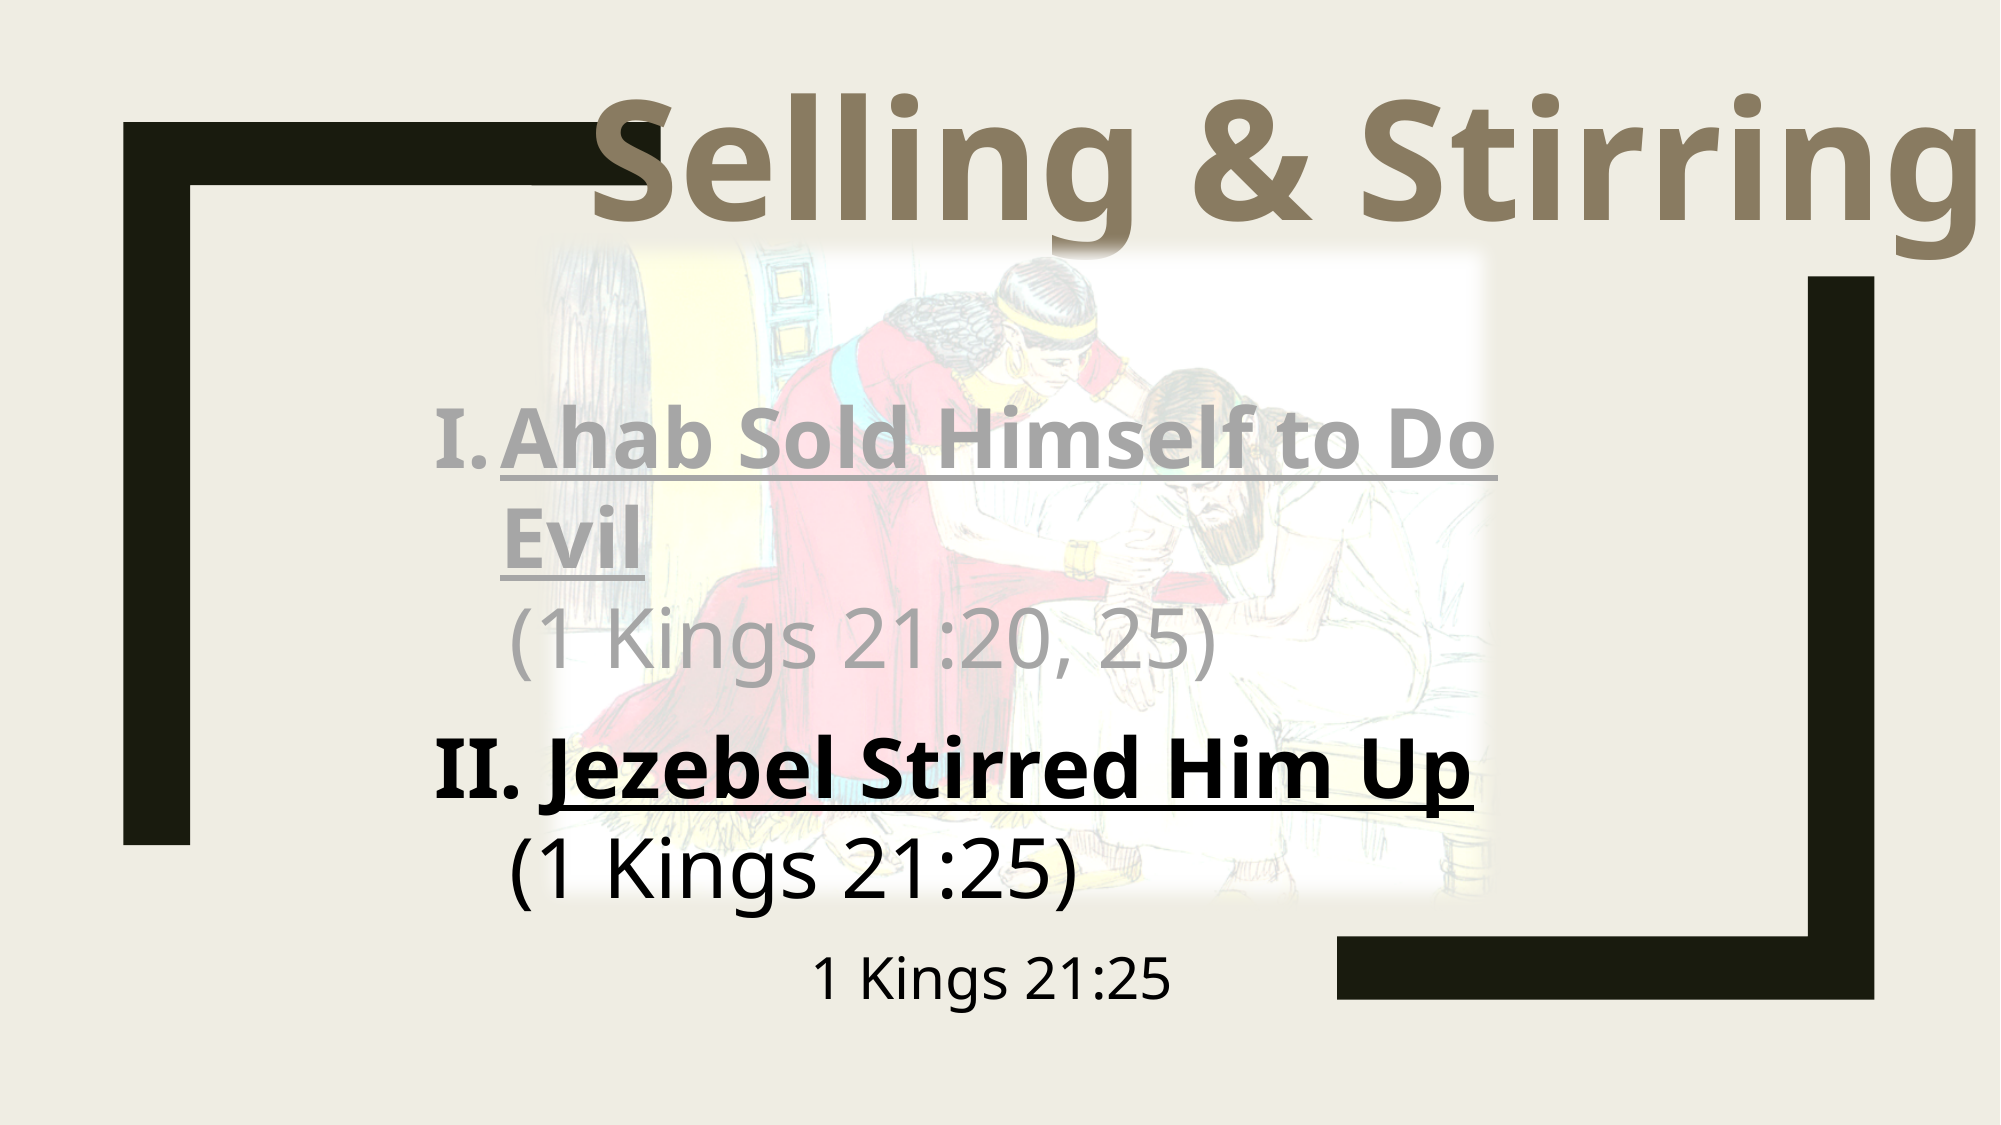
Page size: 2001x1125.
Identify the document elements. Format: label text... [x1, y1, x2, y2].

text_box Ahab Sold Himself to Do Evil (1 Kings 21:20, 25) Jezebel Stirred Him Up (1 Kings 21:25) [420, 377, 1618, 923]
picture [535, 233, 1503, 912]
text_box Selling & Stirring [572, 46, 2000, 262]
text_box 1 Kings 21:25 [653, 933, 1331, 1019]
